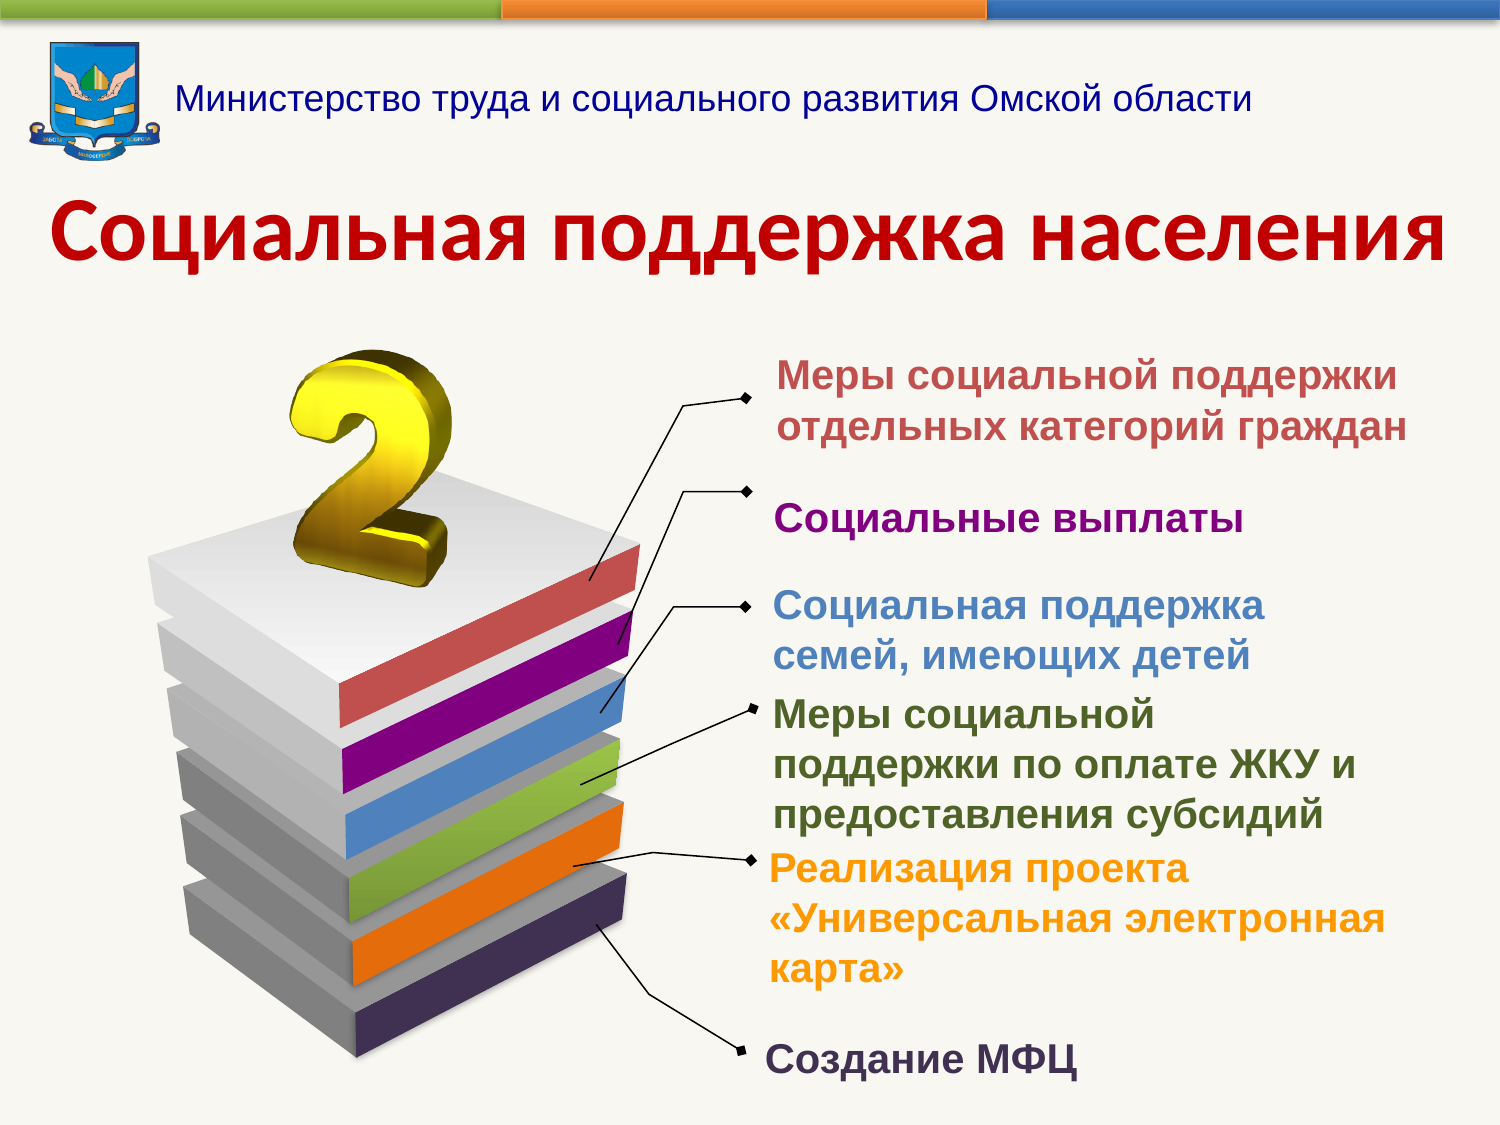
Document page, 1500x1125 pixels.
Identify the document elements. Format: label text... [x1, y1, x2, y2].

text_box Социальные выплаты [646, 485, 753, 580]
text_box Социальные выплаты [759, 473, 1399, 559]
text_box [147, 469, 641, 730]
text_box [175, 868, 621, 925]
text_box Реализация проекта «Универсальная электронная карта» [754, 879, 1500, 952]
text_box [182, 994, 628, 1059]
text_box Реализация проекта «Универсальная электронная карта» [632, 852, 758, 867]
text_box Социальная поддержка населения [0, 160, 1500, 286]
picture [29, 42, 160, 162]
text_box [166, 803, 627, 861]
text_box [0, 0, 499, 20]
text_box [156, 737, 634, 796]
text_box Меры социальной поддержки отдельных категорий граждан [761, 356, 1459, 441]
picture [288, 349, 452, 588]
text_box [501, 0, 987, 20]
text_box Создание МФЦ [632, 971, 747, 1057]
text_box Меры социальной поддержки отдельных категорий граждан [646, 392, 752, 476]
text_box Меры социальной поддержки по оплате ЖКУ и предоставления субсидий [758, 725, 1392, 799]
text_box Министерство труда и социального развития Омской области [163, 66, 1459, 160]
text_box Создание МФЦ [750, 1020, 1496, 1094]
text_box Социальная поддержка семей, имеющих детей [646, 600, 752, 648]
text_box Социальная поддержка семей, имеющих детей [758, 588, 1394, 667]
text_box [988, 0, 1500, 20]
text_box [179, 870, 625, 988]
text_box Меры социальной поддержки по оплате ЖКУ и предоставления субсидий [638, 702, 759, 760]
